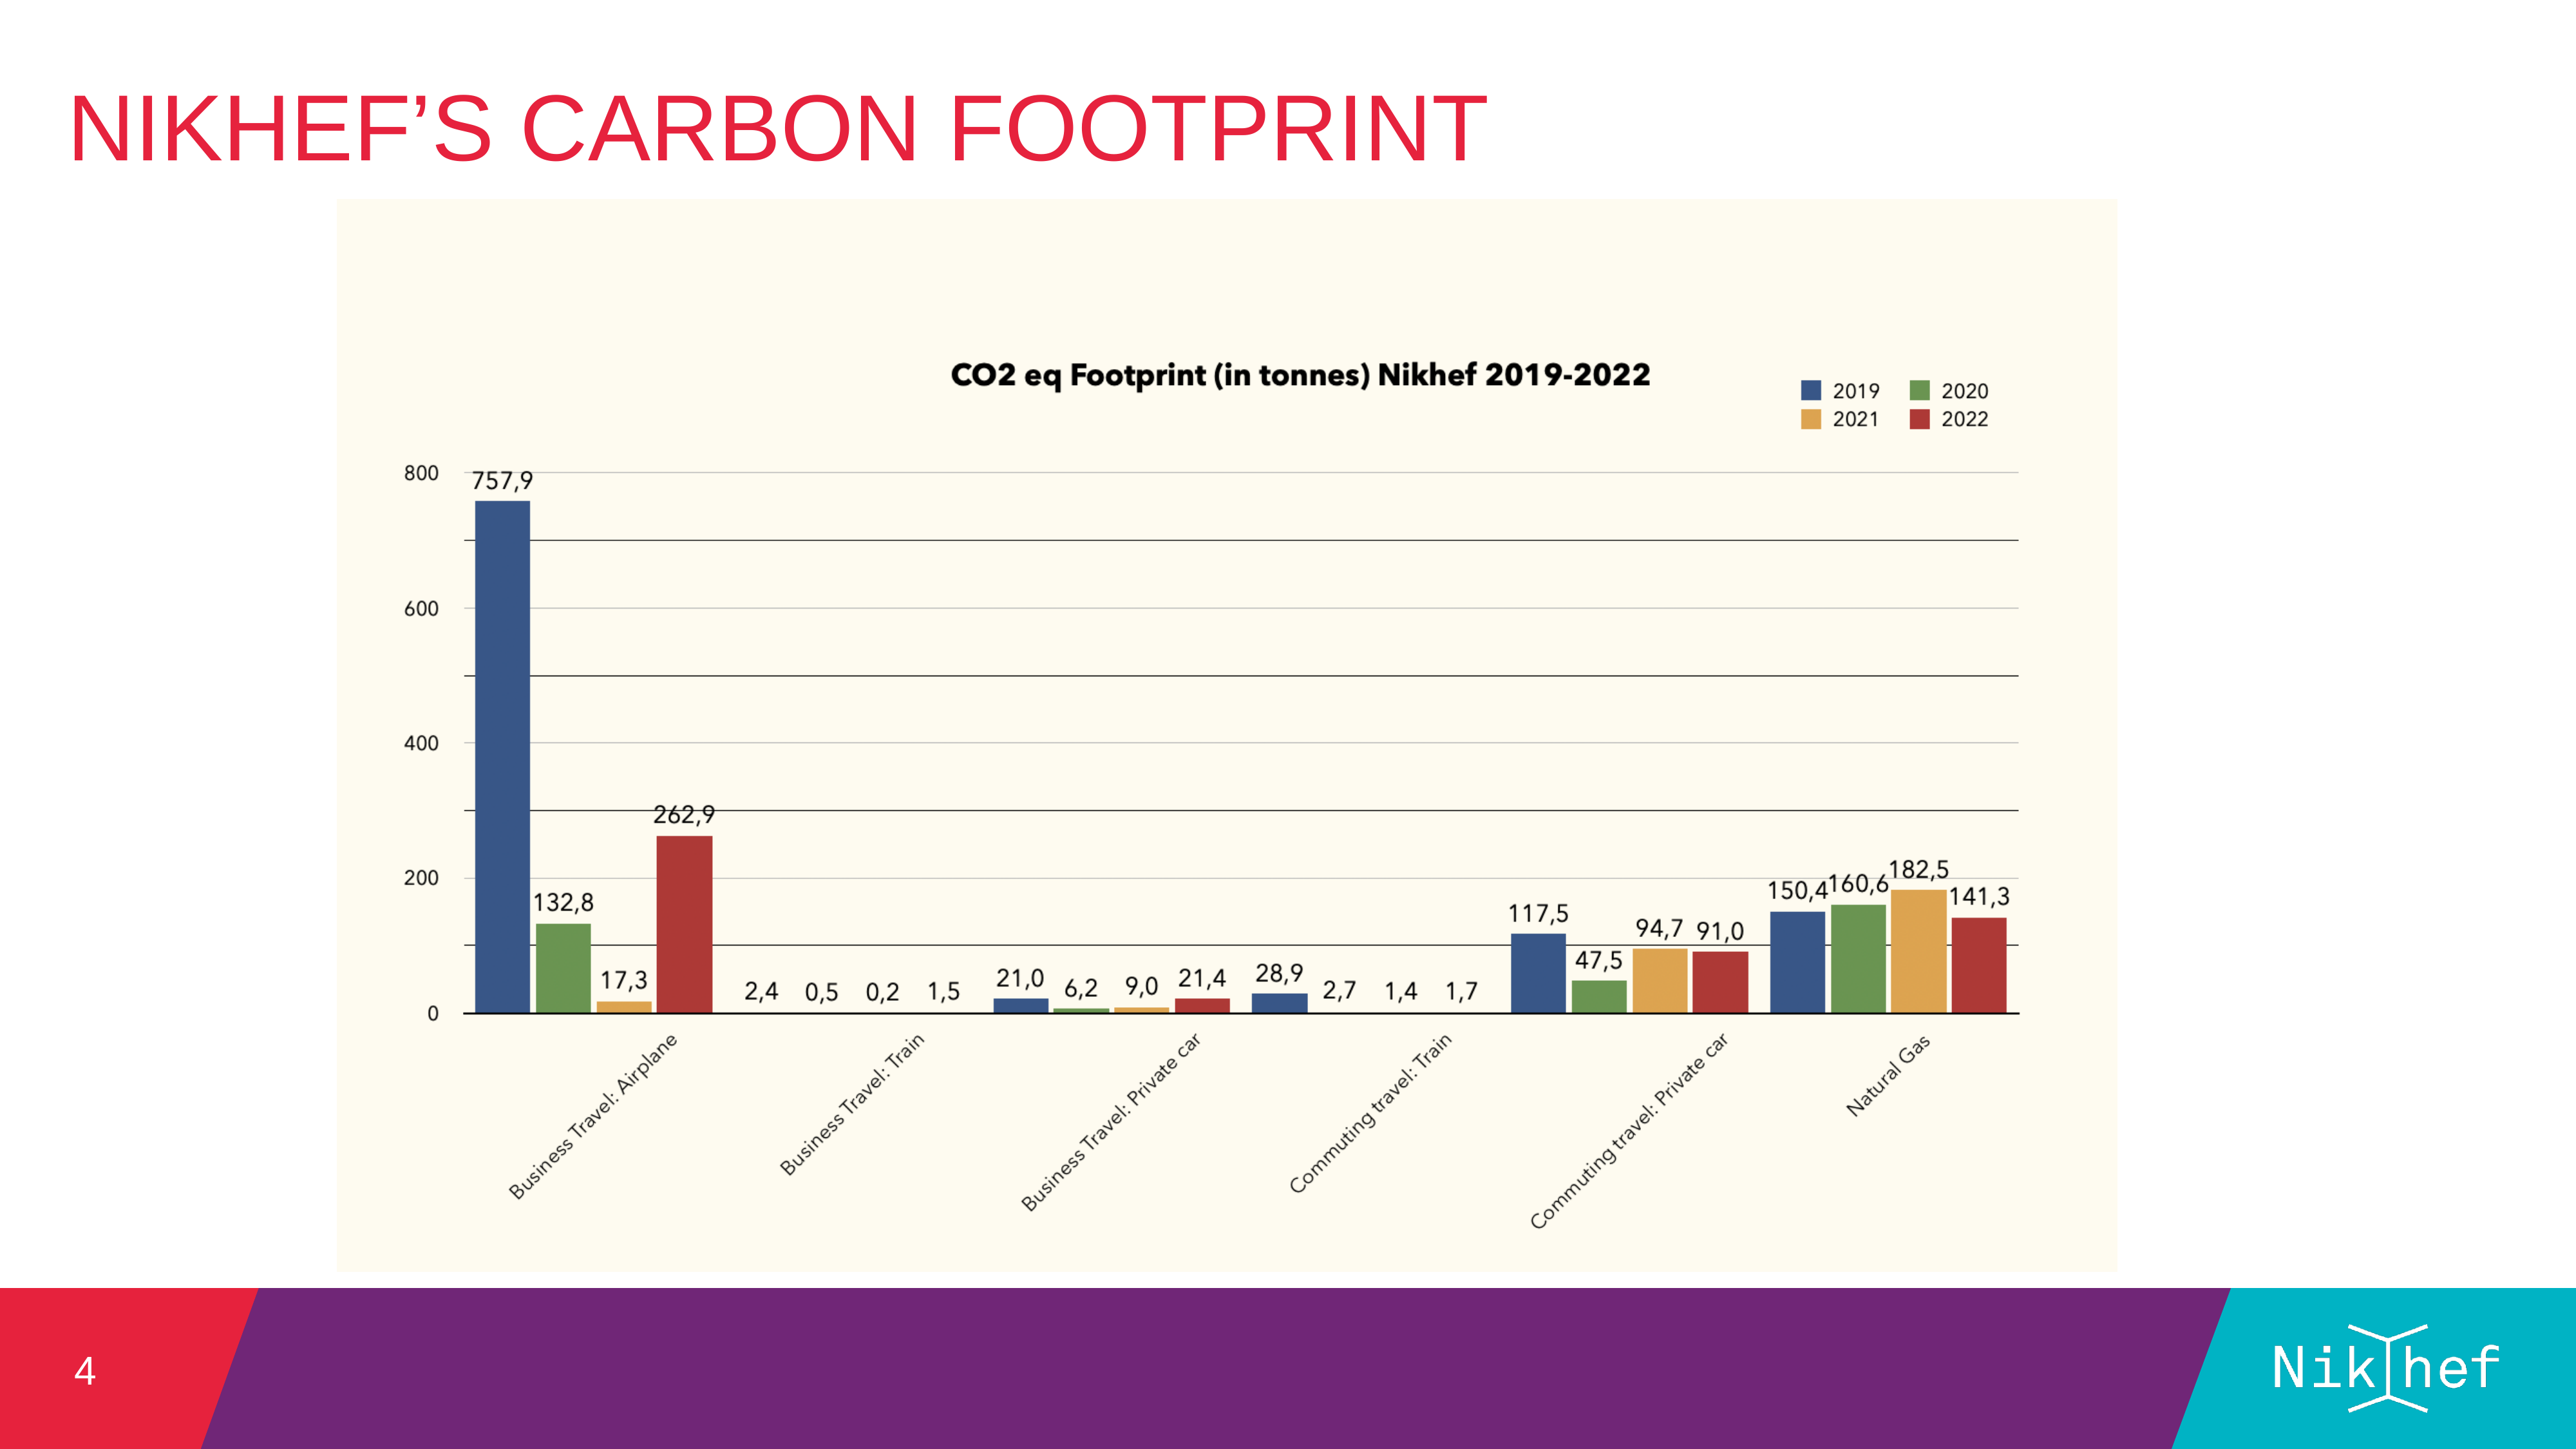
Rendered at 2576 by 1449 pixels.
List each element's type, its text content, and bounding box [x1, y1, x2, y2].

picture [2275, 1324, 2499, 1413]
list Nikhef’s carbon footprint [66, 66, 1867, 182]
slide_number 4 [74, 1346, 99, 1391]
picture [337, 199, 2117, 1273]
